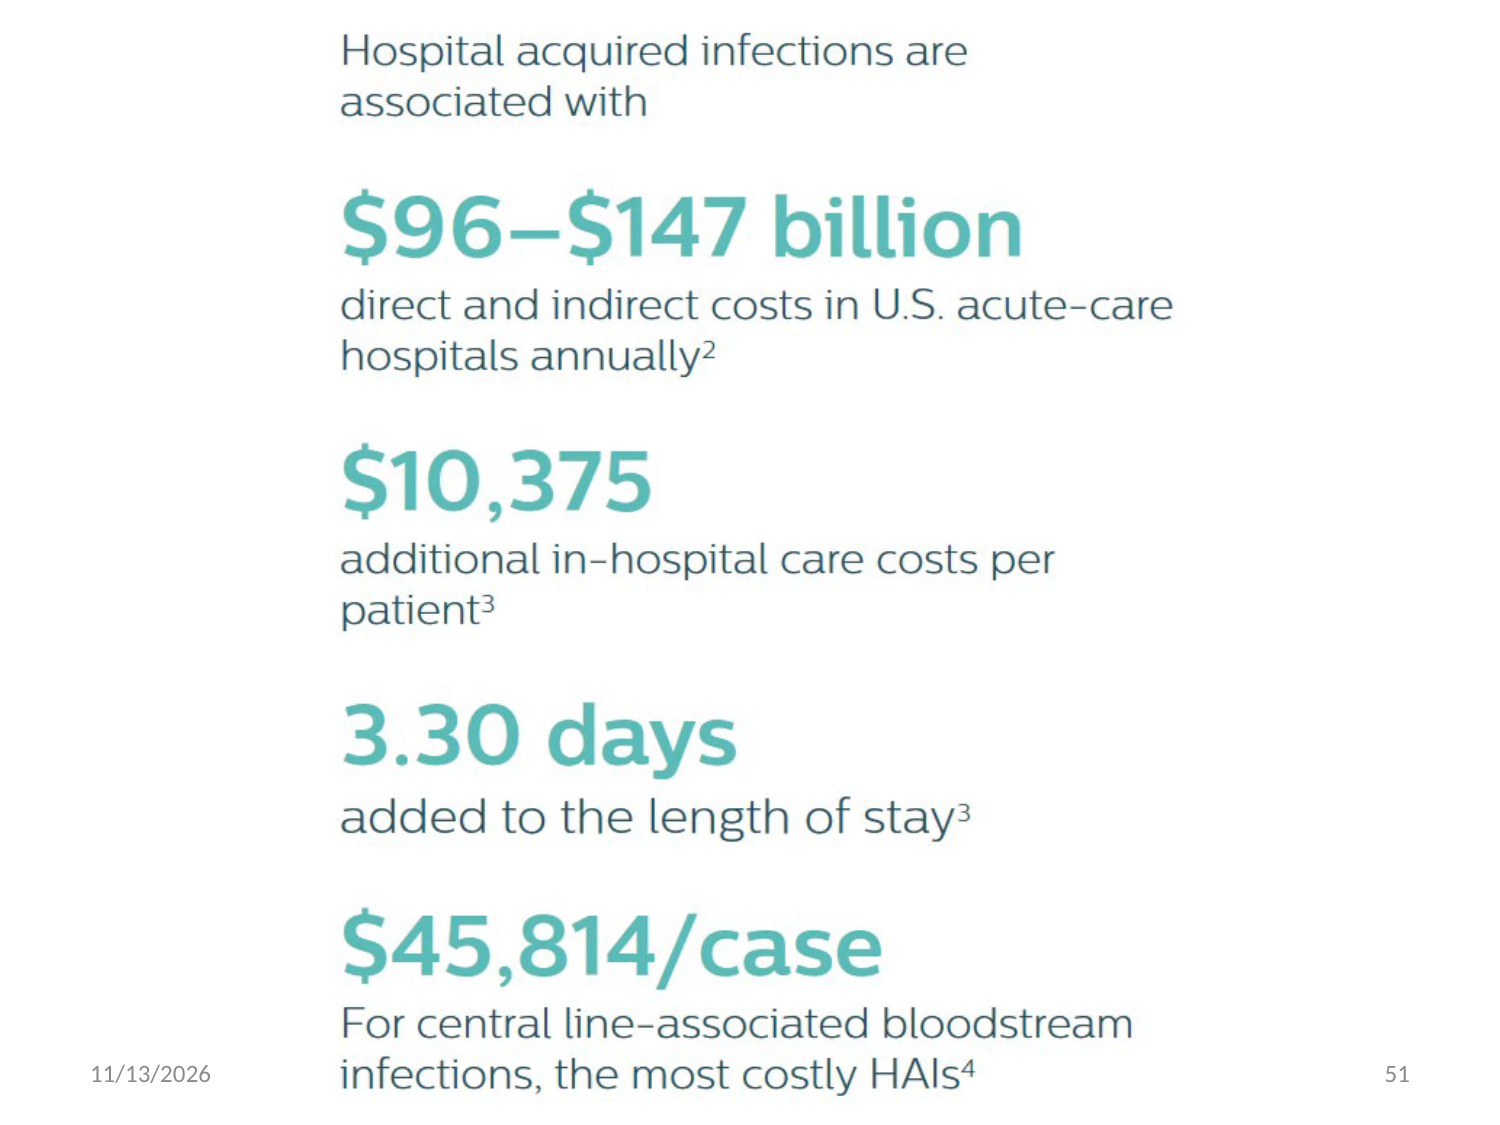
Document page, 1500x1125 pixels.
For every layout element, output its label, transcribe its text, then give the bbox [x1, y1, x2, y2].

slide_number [75, 1042, 283, 1103]
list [288, 10, 1211, 1125]
slide_number 51 [1215, 1042, 1425, 1103]
